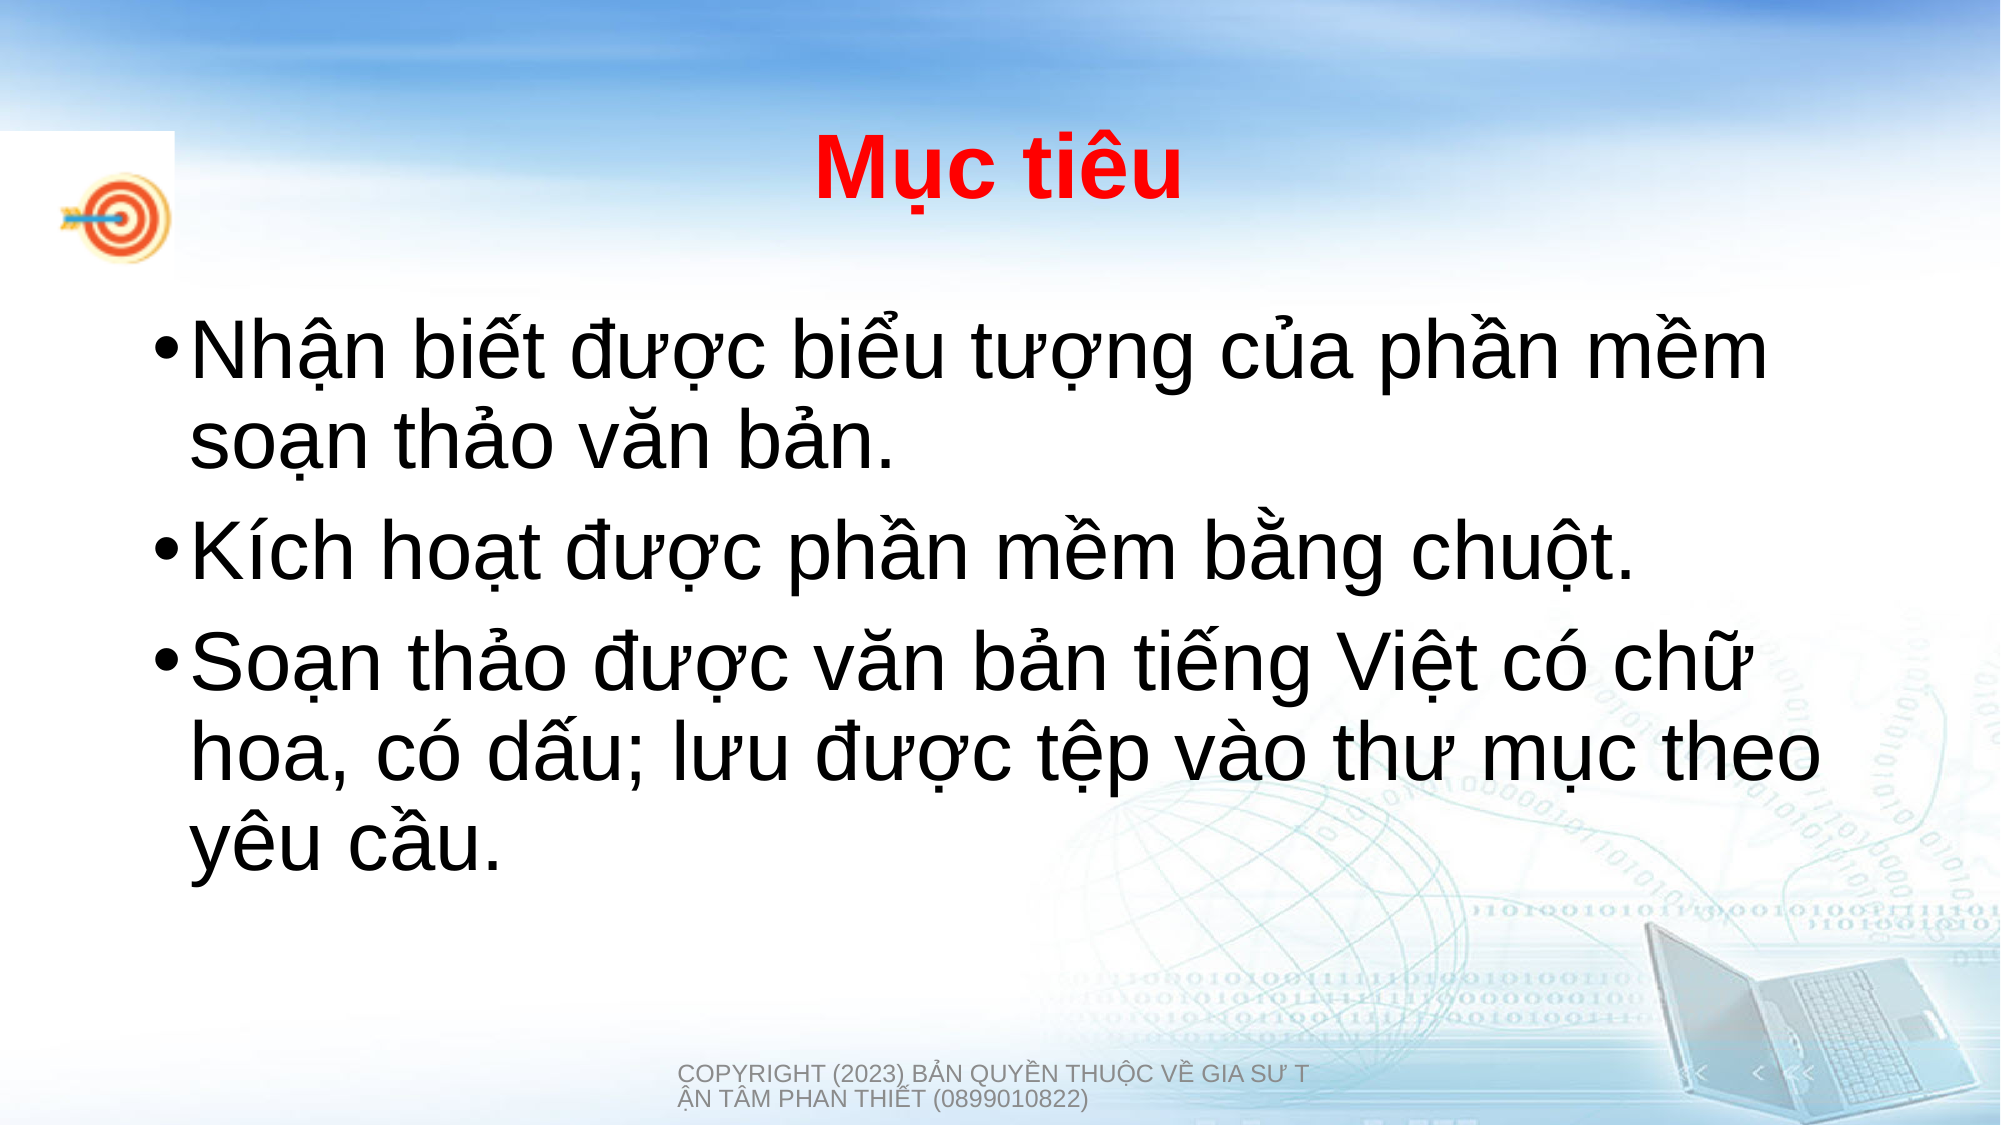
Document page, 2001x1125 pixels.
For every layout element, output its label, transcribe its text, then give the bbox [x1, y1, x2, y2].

footer COPYRIGHT (2023) BẢN QUYỀN THUỘC VỀ GIA SƯ TẬN TÂM PHAN THIẾT (0899010822) [662, 1042, 1338, 1103]
title Mục tiêu [137, 59, 1863, 278]
list Nhận biết được biểu tượng của phần mềm soạn thảo văn bản. Kích hoạt được phần mềm bằng chuột. Soạn thảo được văn bản tiếng Việt có chữ hoa, có dấu; lưu được tệp vào thư mục theo yêu cầu. [137, 299, 1863, 1014]
picture [0, 0, 2001, 1125]
